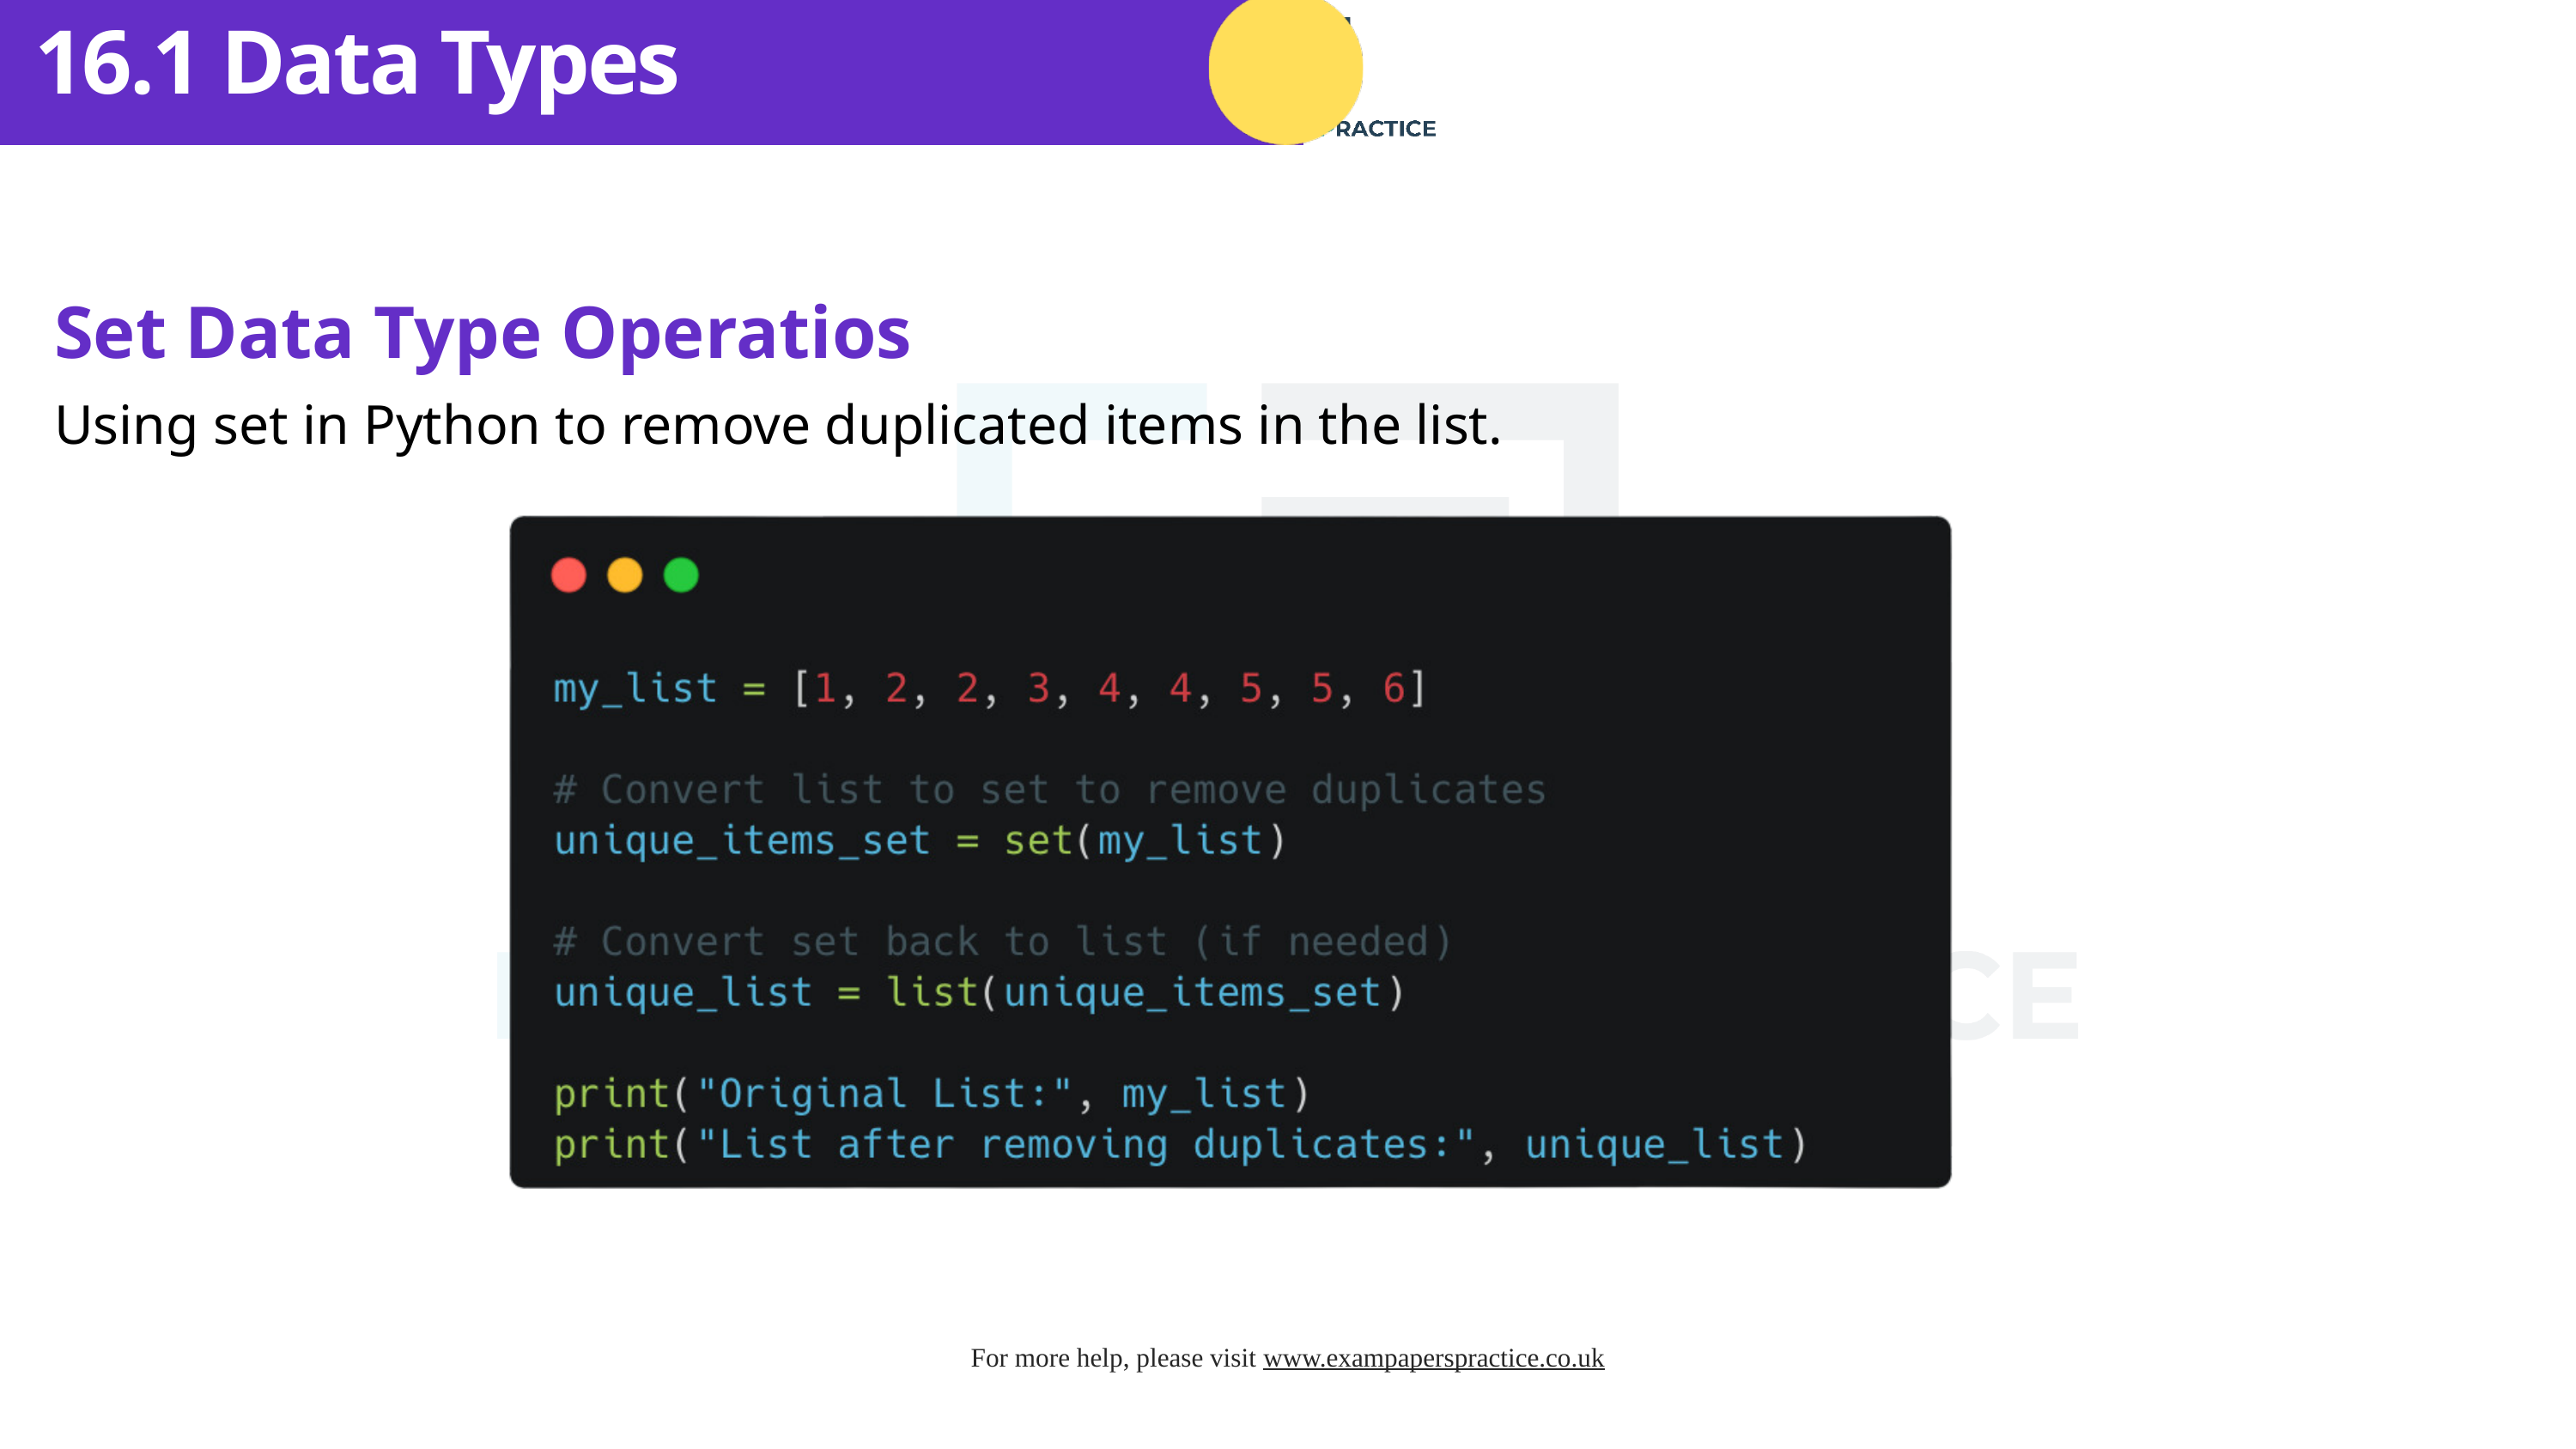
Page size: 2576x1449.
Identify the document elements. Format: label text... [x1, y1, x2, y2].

text_box [351, 478, 2108, 1345]
text_box Using set in Python to remove duplicated items in the list. [54, 379, 2445, 455]
text_box [1304, 0, 1364, 145]
text_box Set Data Type Operatios [54, 273, 1364, 373]
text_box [0, 0, 1304, 146]
